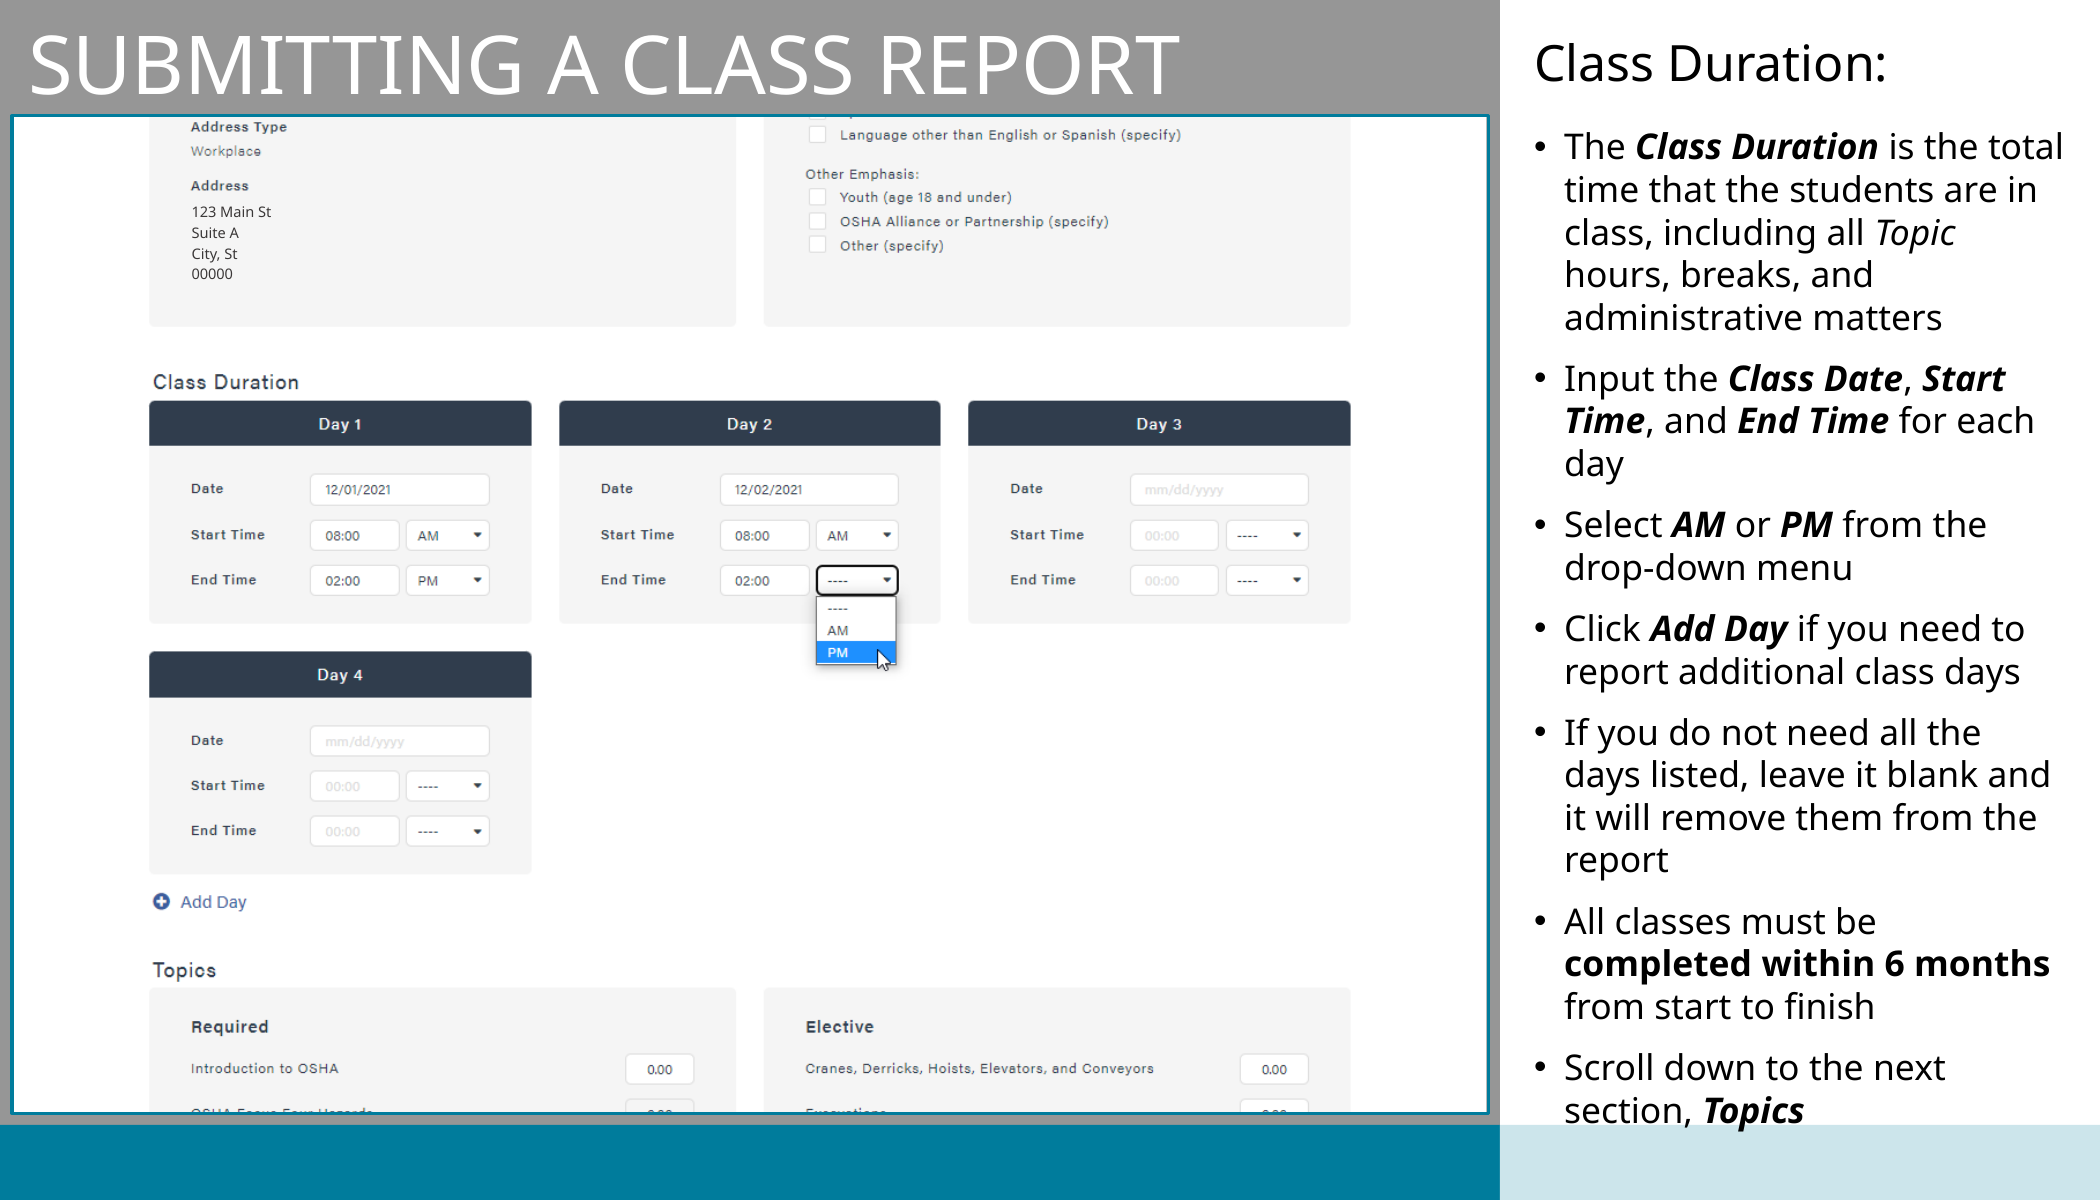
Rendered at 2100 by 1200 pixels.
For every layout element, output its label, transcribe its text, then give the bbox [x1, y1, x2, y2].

title Submitting a class report [13, 11, 1487, 114]
picture [15, 118, 1486, 1111]
list The Class Duration is the total time that the students are in class, including all Topic hours, breaks, and administrative matters Input the Class Date, Start Time, and End Time for each day Select AM or PM from the drop-down menu Click Add Day if you need to report additional class days If you do not need all the days listed, leave it blank and it will remove them from the report All classes must be completed within 6 months from start to finish Scroll down to the next section, Topics [1519, 117, 2082, 1107]
subtitle Class Duration: [1519, 12, 2082, 111]
